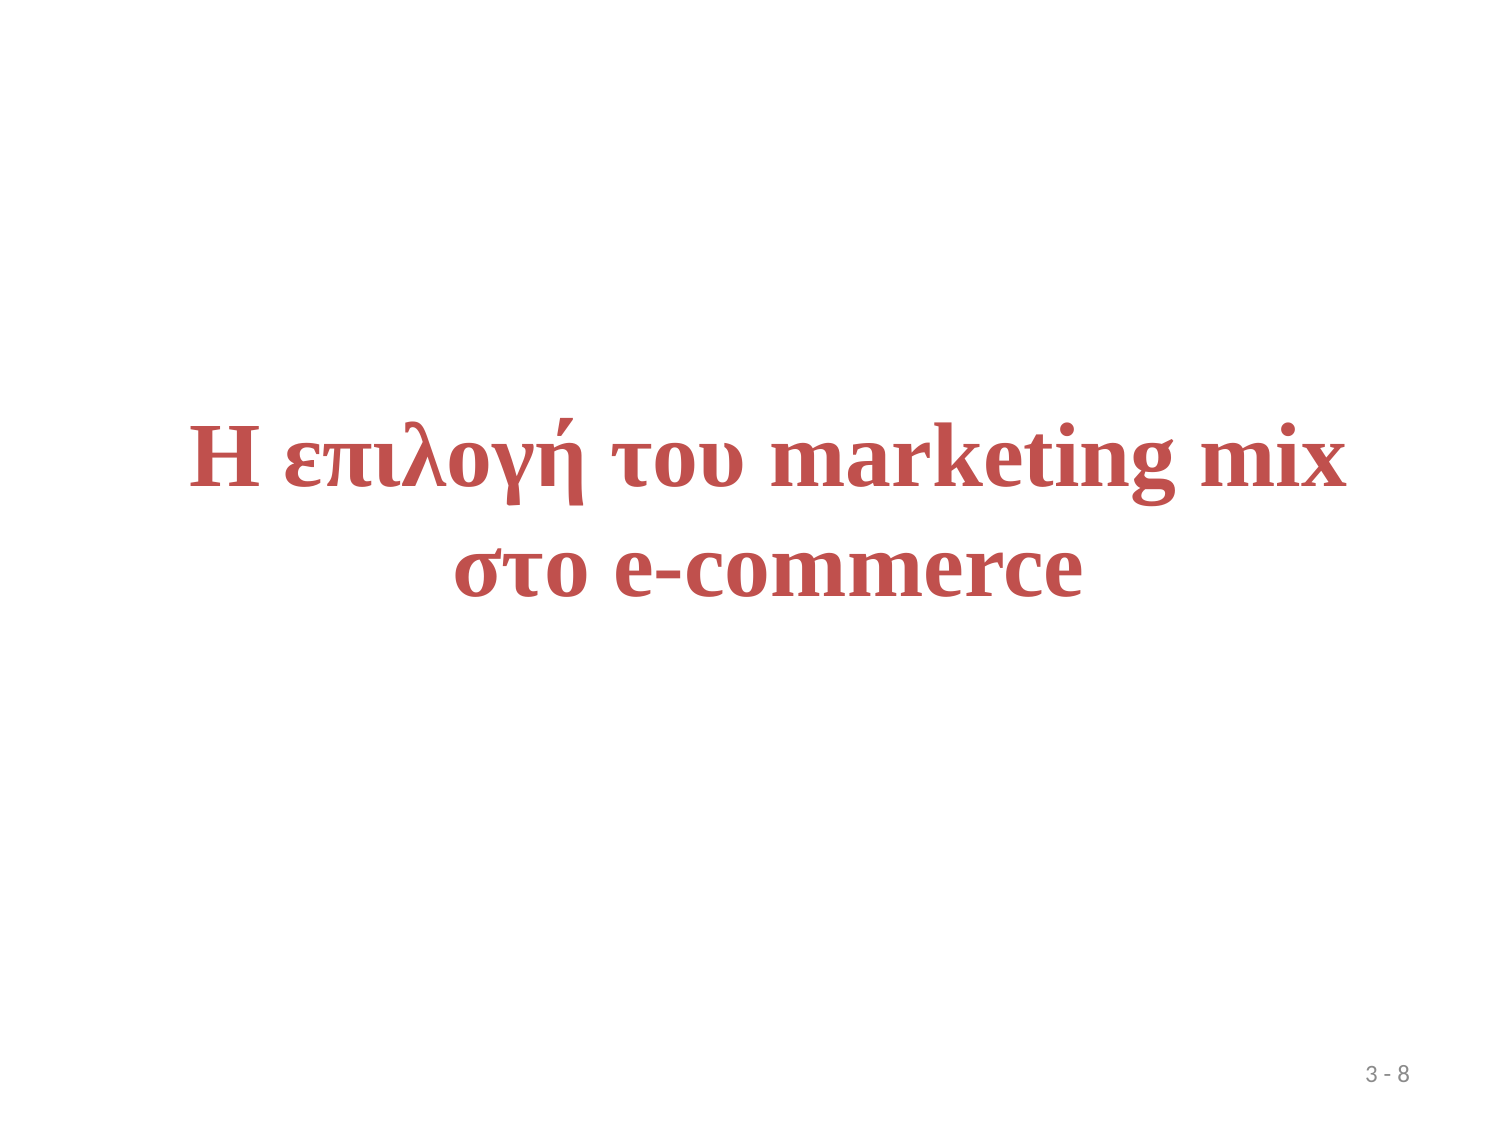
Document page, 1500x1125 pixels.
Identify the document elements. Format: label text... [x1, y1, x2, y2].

text_box Η επιλογή του marketing mix στο e-commerce [150, 387, 1388, 623]
slide_number 3 - 8 [1074, 1042, 1425, 1103]
